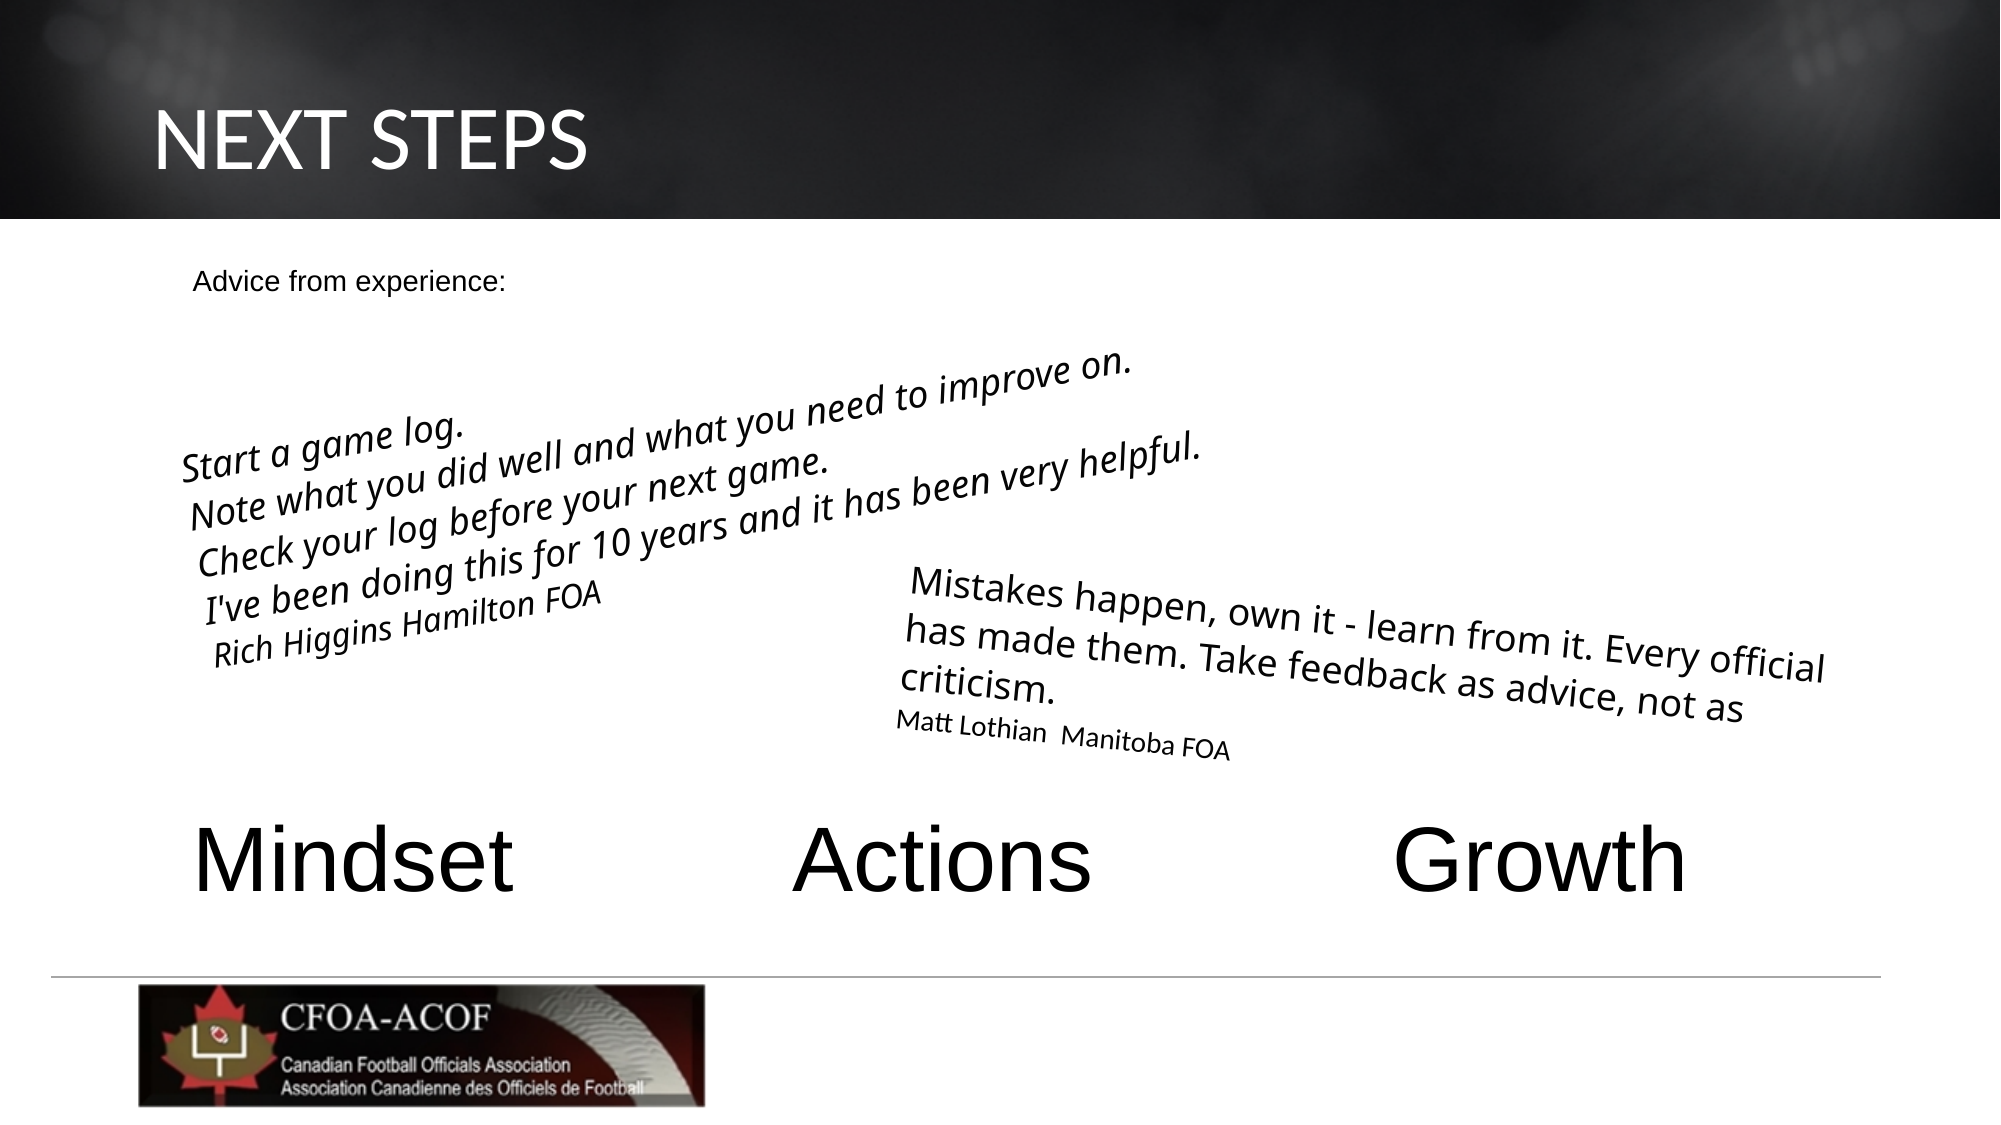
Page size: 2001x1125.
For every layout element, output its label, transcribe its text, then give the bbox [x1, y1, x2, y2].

text_box Mindset Actions Growth [177, 792, 1881, 917]
picture [0, 0, 2000, 219]
title Next Steps [137, 59, 1863, 219]
text_box Advice from experience: [177, 254, 663, 305]
text_box Mistakes happen, own it - learn from it. Every official has made them. Take feedback as advice, not as criticism. Matt Lothian Manitoba FOA [879, 544, 1894, 792]
text_box Start a game log. Note what you did well and what you need to improve on. Check your log before your next game. I've been doing this for 10 years and it has been very helpful. Rich Higgins Hamilton FOA [160, 262, 1252, 720]
picture [137, 983, 707, 1109]
